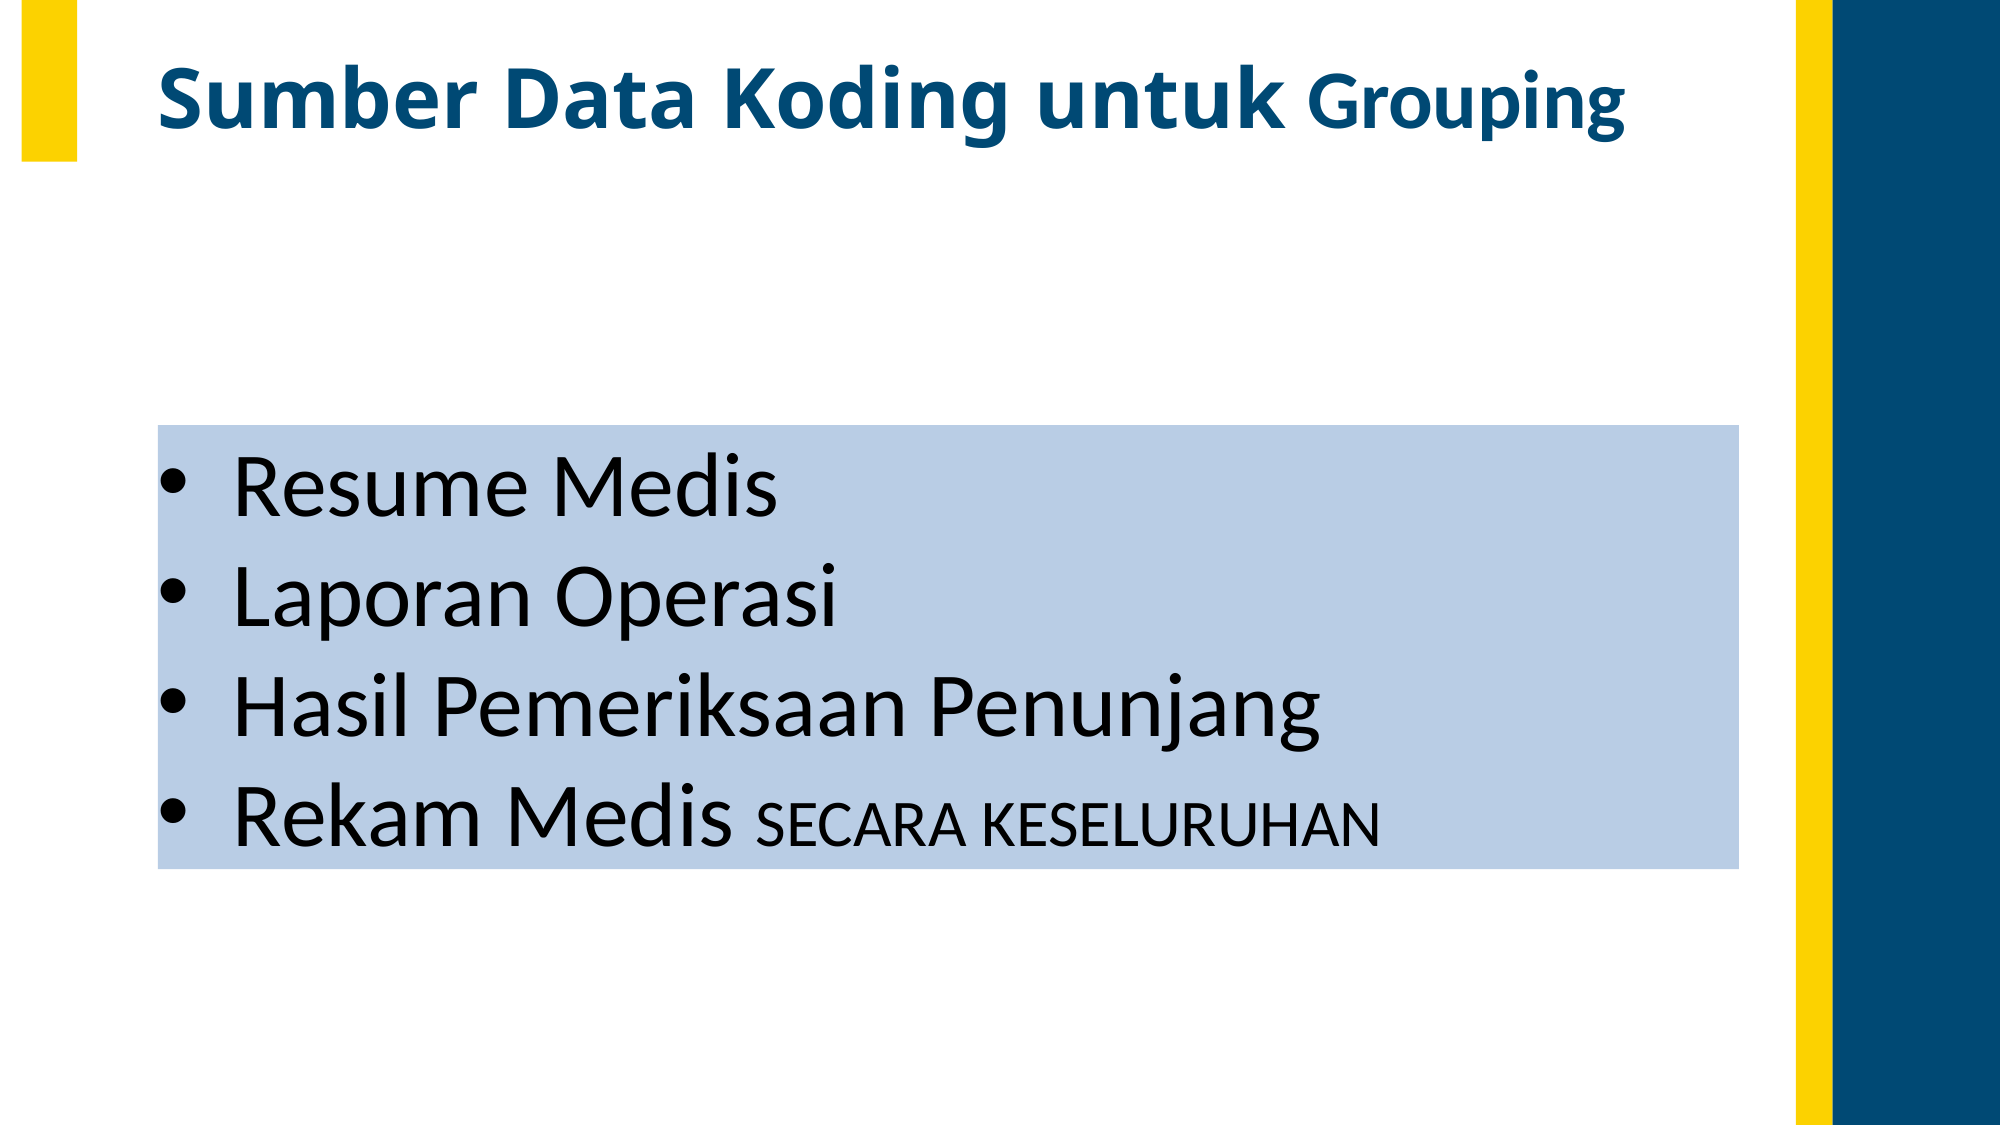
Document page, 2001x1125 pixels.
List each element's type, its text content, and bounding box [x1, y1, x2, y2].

text_box [21, 0, 78, 162]
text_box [1795, 0, 2000, 1125]
list Resume Medis Laporan Operasi Hasil Pemeriksaan Penunjang Rekam Medis SECARA KESELURUHAN [157, 425, 1739, 870]
title Sumber Data Koding untuk Grouping [157, 43, 1790, 234]
